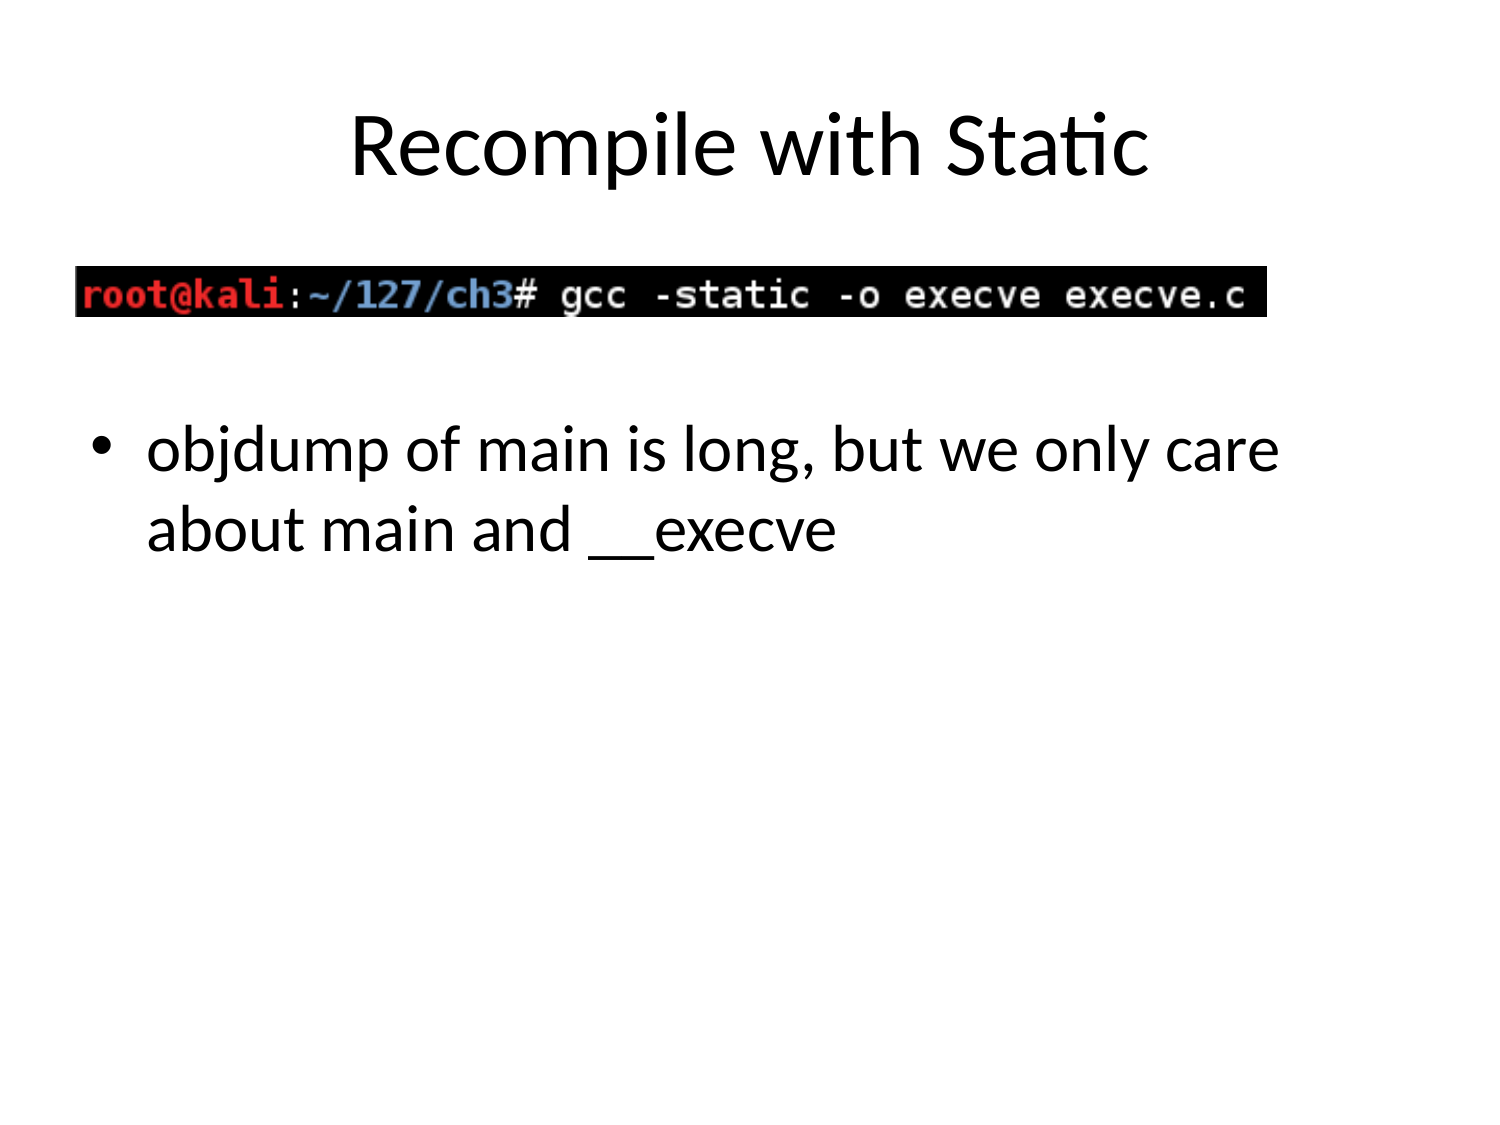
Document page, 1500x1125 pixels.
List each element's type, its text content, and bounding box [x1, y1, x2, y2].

list objdump of main is long, but we only care about main and __execve [75, 397, 1425, 1005]
title Recompile with Static [75, 45, 1425, 233]
picture [74, 266, 1267, 318]
